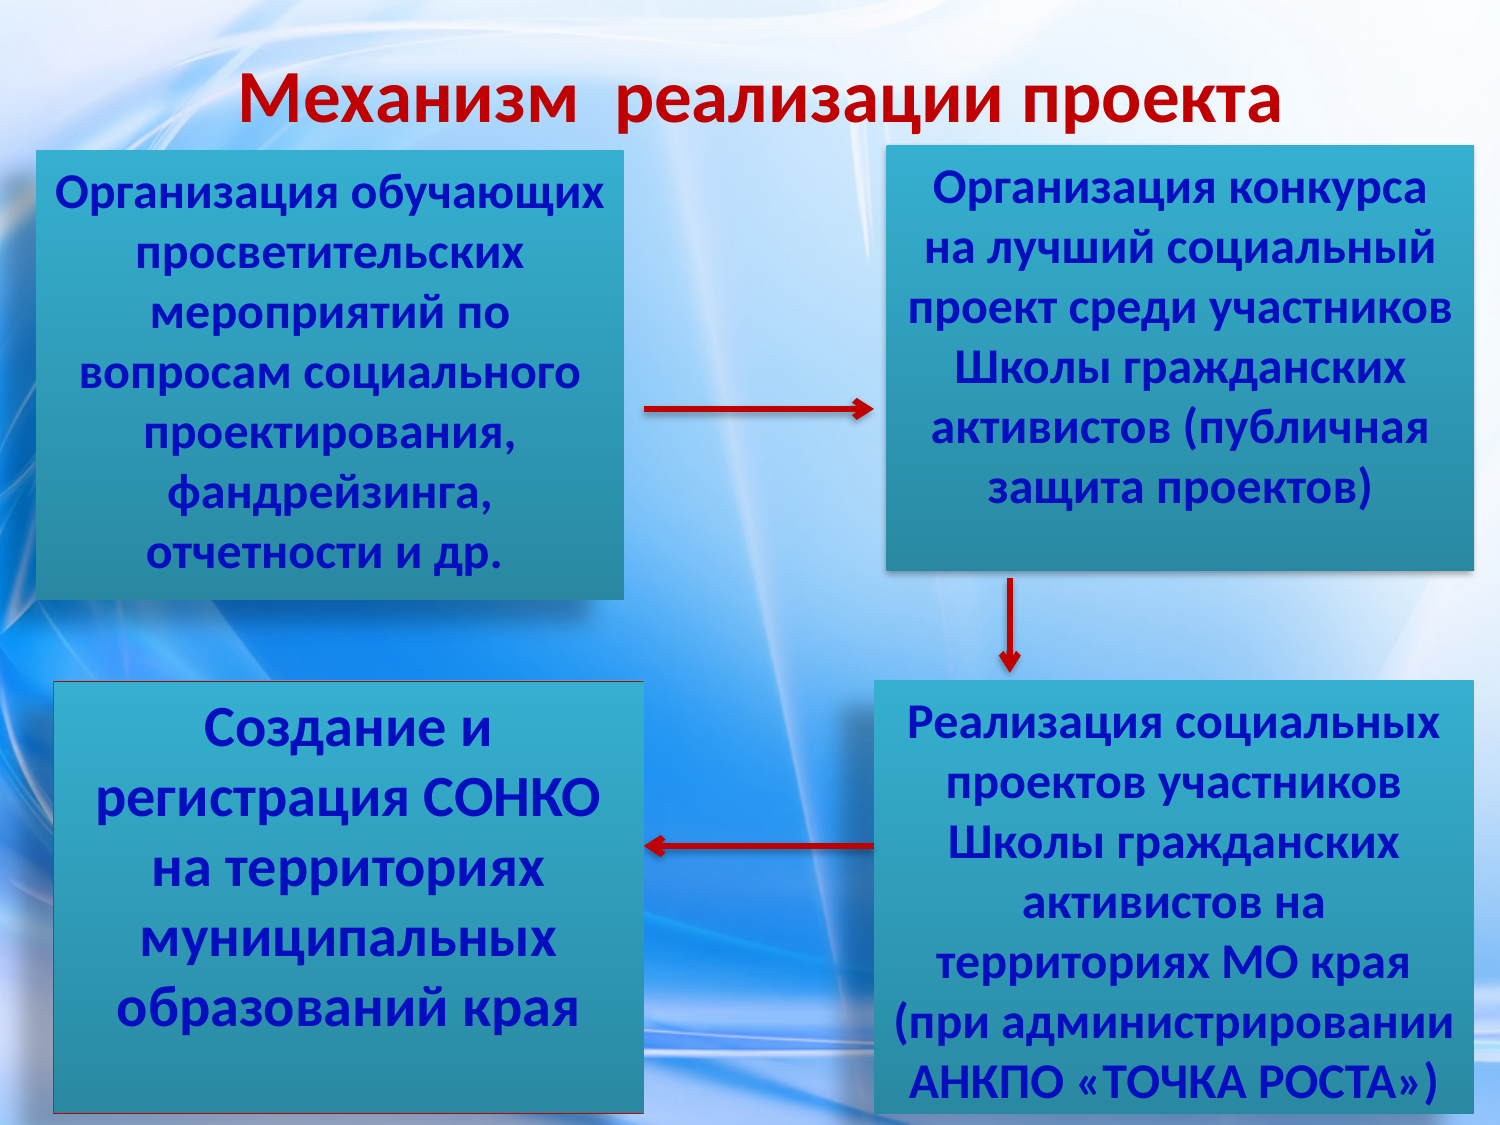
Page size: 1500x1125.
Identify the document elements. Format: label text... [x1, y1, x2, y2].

text_box Реализация социальных проектов участников Школы гражданских активистов на территориях МО края (при администрировании АНКПО «ТОЧКА РОСТА») [874, 680, 1474, 1114]
picture [0, 0, 1500, 1125]
text_box Организация обучающих просветительских мероприятий по вопросам социального проектирования, фандрейзинга, отчетности и др. [36, 150, 624, 600]
text_box Организация конкурса на лучший социальный проект среди участников Школы гражданских активистов (публичная защита проектов) [886, 145, 1475, 571]
text_box Создание и регистрация СОНКО на территориях муниципальных образований края [53, 680, 644, 1114]
text_box Механизм реализации проекта [135, 39, 1386, 145]
